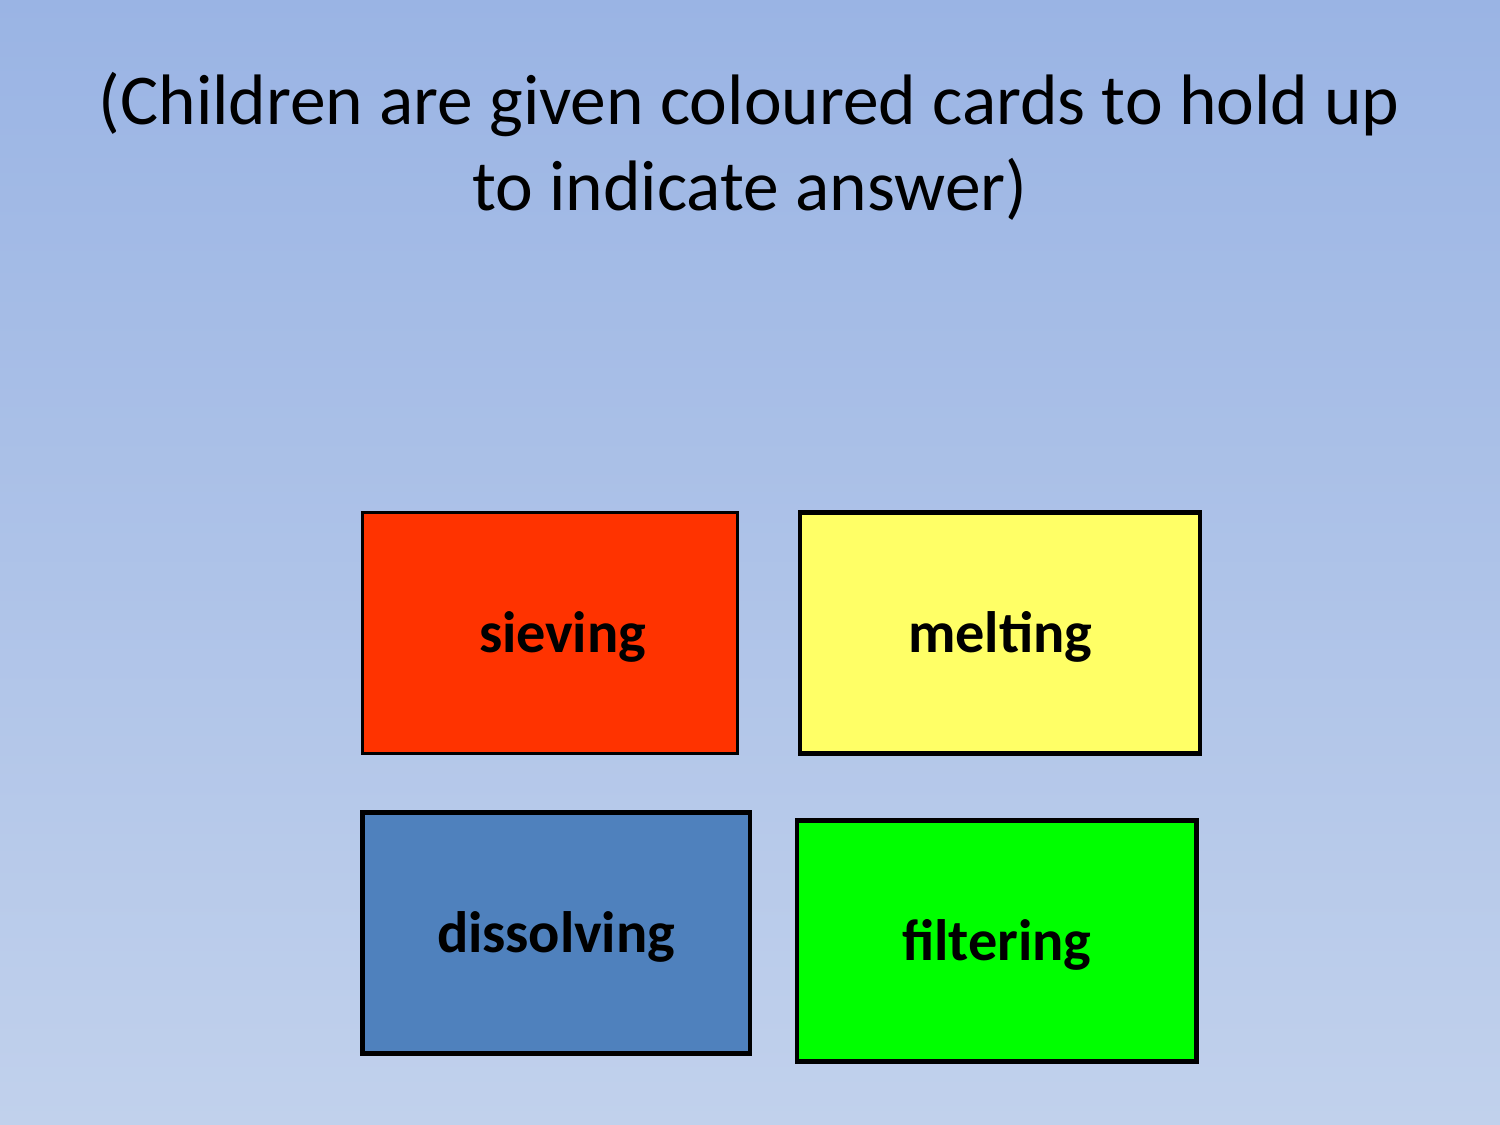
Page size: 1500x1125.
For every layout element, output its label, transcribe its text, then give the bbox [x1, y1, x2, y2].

text_box [25, 0, 404, 170]
text_box melting [800, 512, 1200, 754]
text_box dissolving [362, 812, 750, 1054]
text_box sieving [362, 512, 738, 754]
text_box filtering [796, 820, 1197, 1062]
title (Children are given coloured cards to hold up to indicate answer) [75, 45, 1425, 233]
